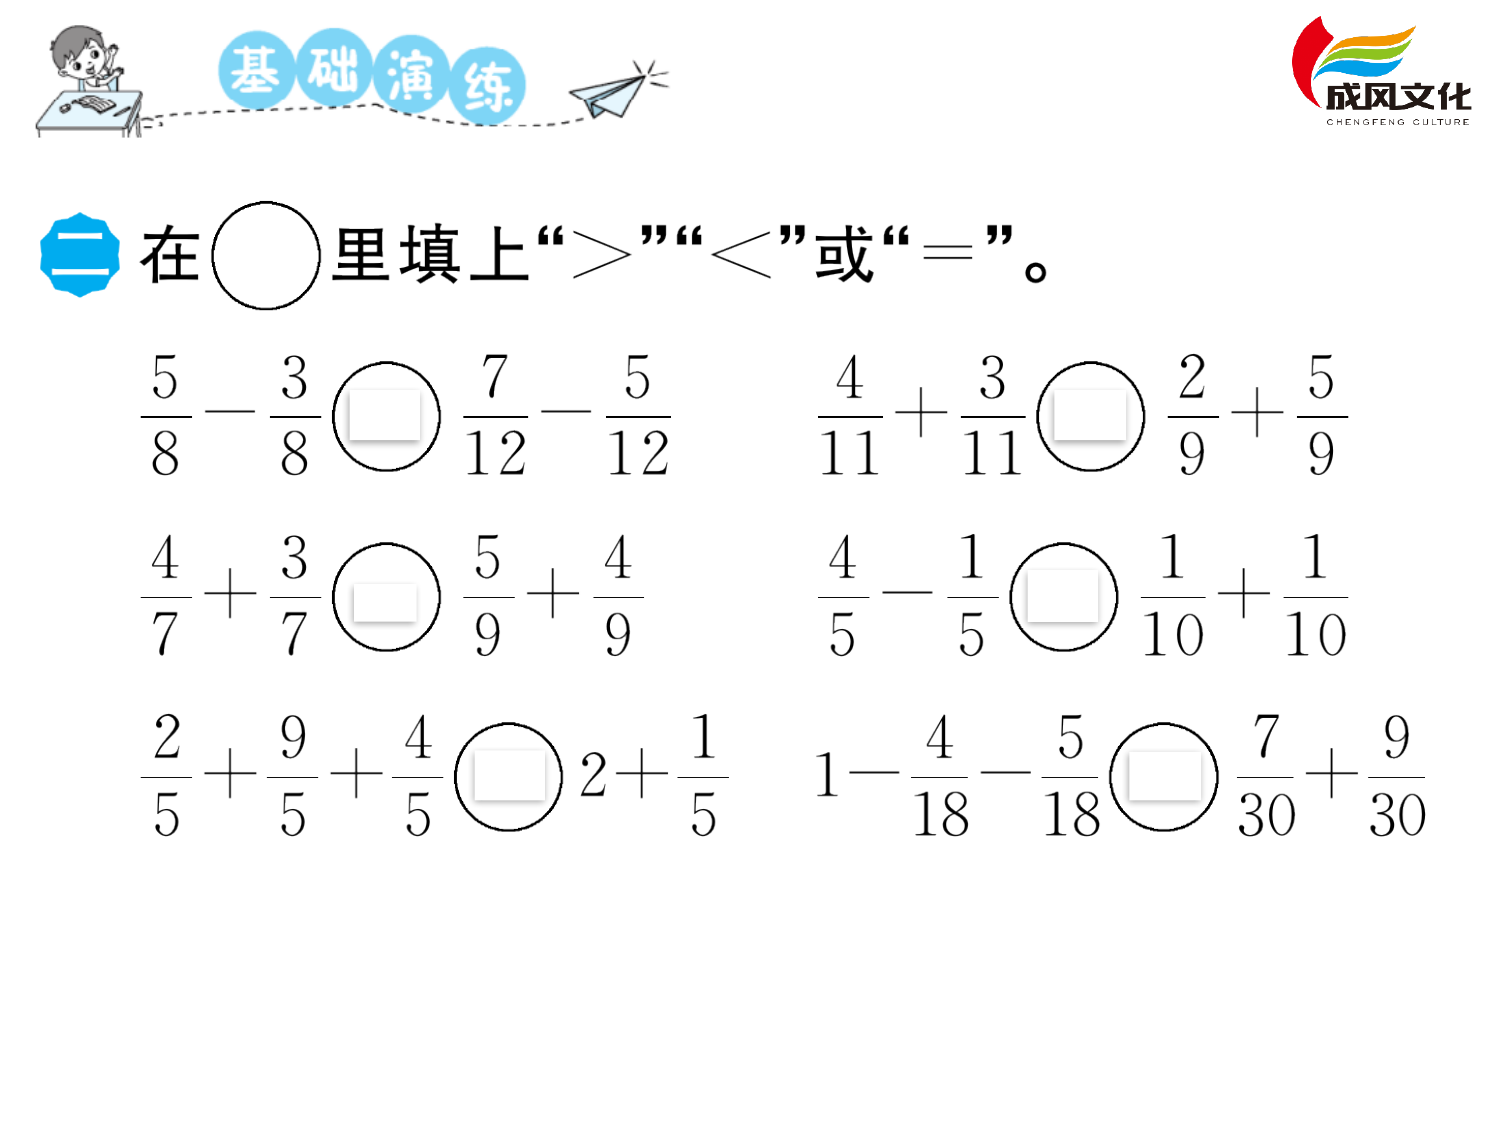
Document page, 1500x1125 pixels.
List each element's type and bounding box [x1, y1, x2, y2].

picture [29, 10, 680, 149]
picture [35, 176, 1453, 868]
picture [1281, 0, 1489, 136]
